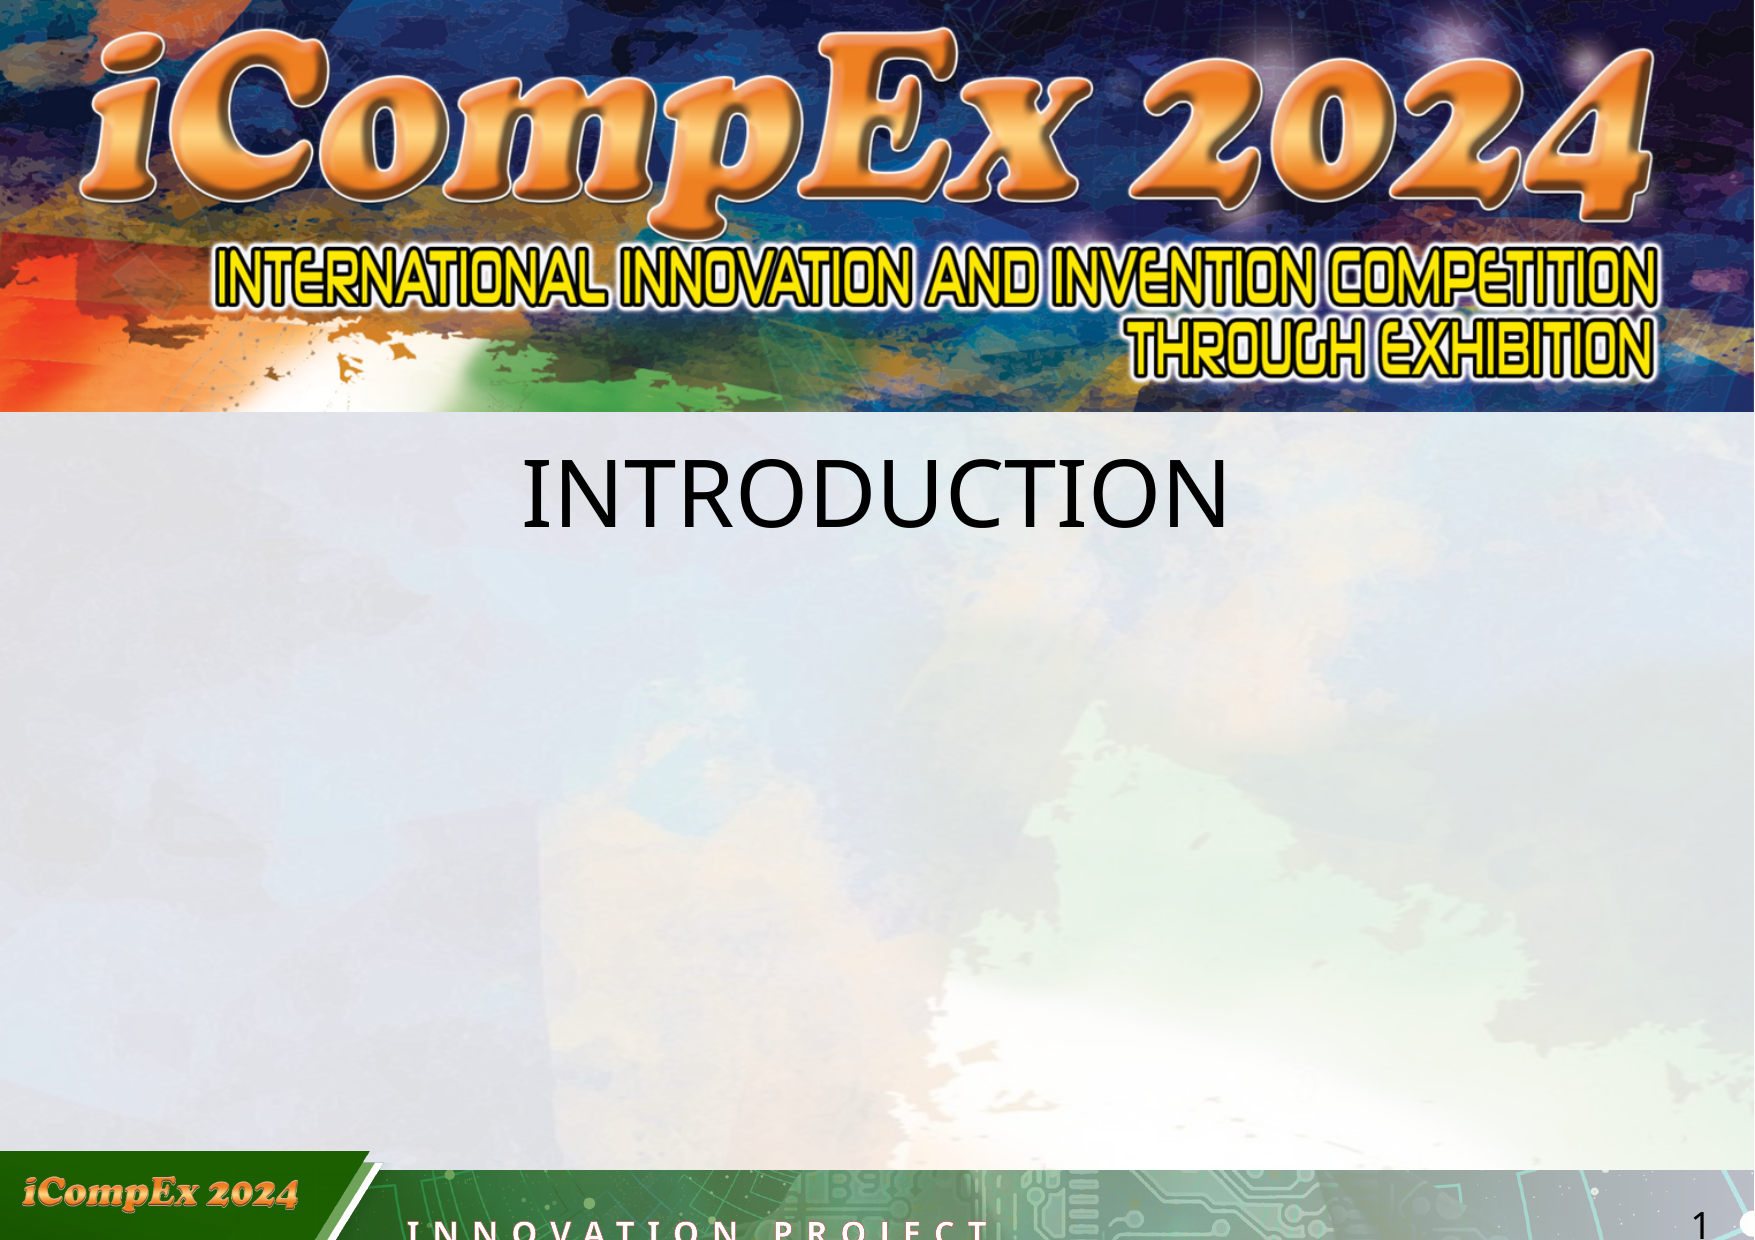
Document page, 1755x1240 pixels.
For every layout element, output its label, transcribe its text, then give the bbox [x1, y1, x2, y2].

text_box [12, 1170, 306, 1218]
text_box INNOVATION PROJECT [406, 1140, 1217, 1240]
text_box [0, 0, 1754, 412]
text_box [1217, 1170, 1754, 1240]
text_box 1 [1690, 1193, 1724, 1240]
text_box [0, 0, 1755, 1170]
text_box [0, 1151, 397, 1240]
text_box INTRODUCTION [0, 433, 1754, 546]
text_box [397, 1170, 406, 1240]
